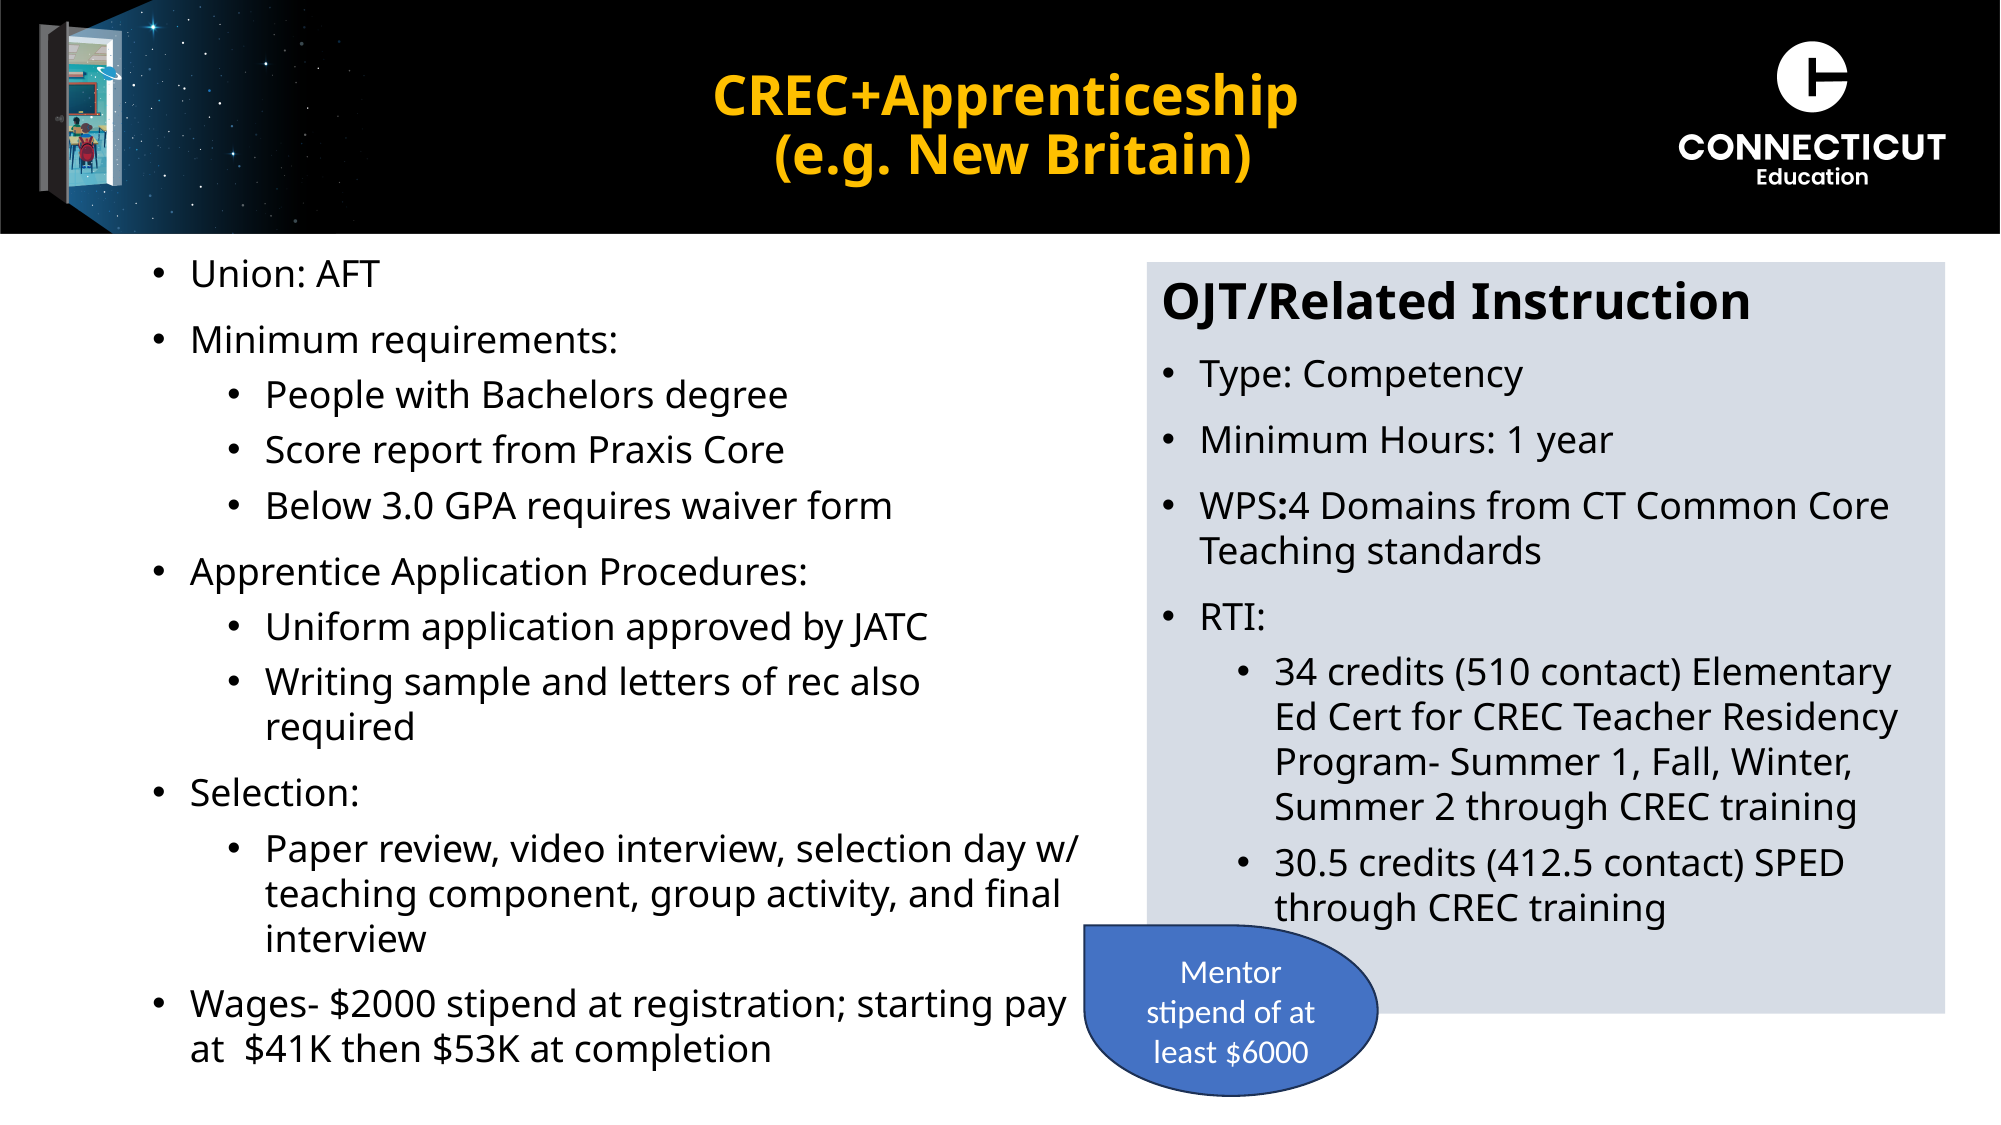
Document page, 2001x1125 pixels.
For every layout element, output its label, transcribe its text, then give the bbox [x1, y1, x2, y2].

list Union: AFT Minimum requirements: People with Bachelors degree Score report from Praxis Core Below 3.0 GPA requires waiver form Apprentice Application Procedures: Uniform application approved by JATC Writing sample and letters of rec also required Selection: Paper review, video interview, selection day w/ teaching component, group activity, and final interview Wages- $2000 stipend at registration; starting pay at $41K then $53K at completion [137, 242, 1100, 994]
title CREC+Apprenticeship (e.g. New Britain) [399, 59, 1627, 195]
list OJT/Related Instruction Type: Competency Minimum Hours: 1 year WPS:4 Domains from CT Common Core Teaching standards RTI: 34 credits (510 contact) Elementary Ed Cert for CREC Teacher Residency Program- Summer 1, Fall, Winter, Summer 2 through CREC training 30.5 credits (412.5 contact) SPED through CREC training [1146, 262, 1946, 1014]
text_box Mentor stipend of at least $6000 [1083, 924, 1379, 1097]
picture [0, 0, 2000, 234]
